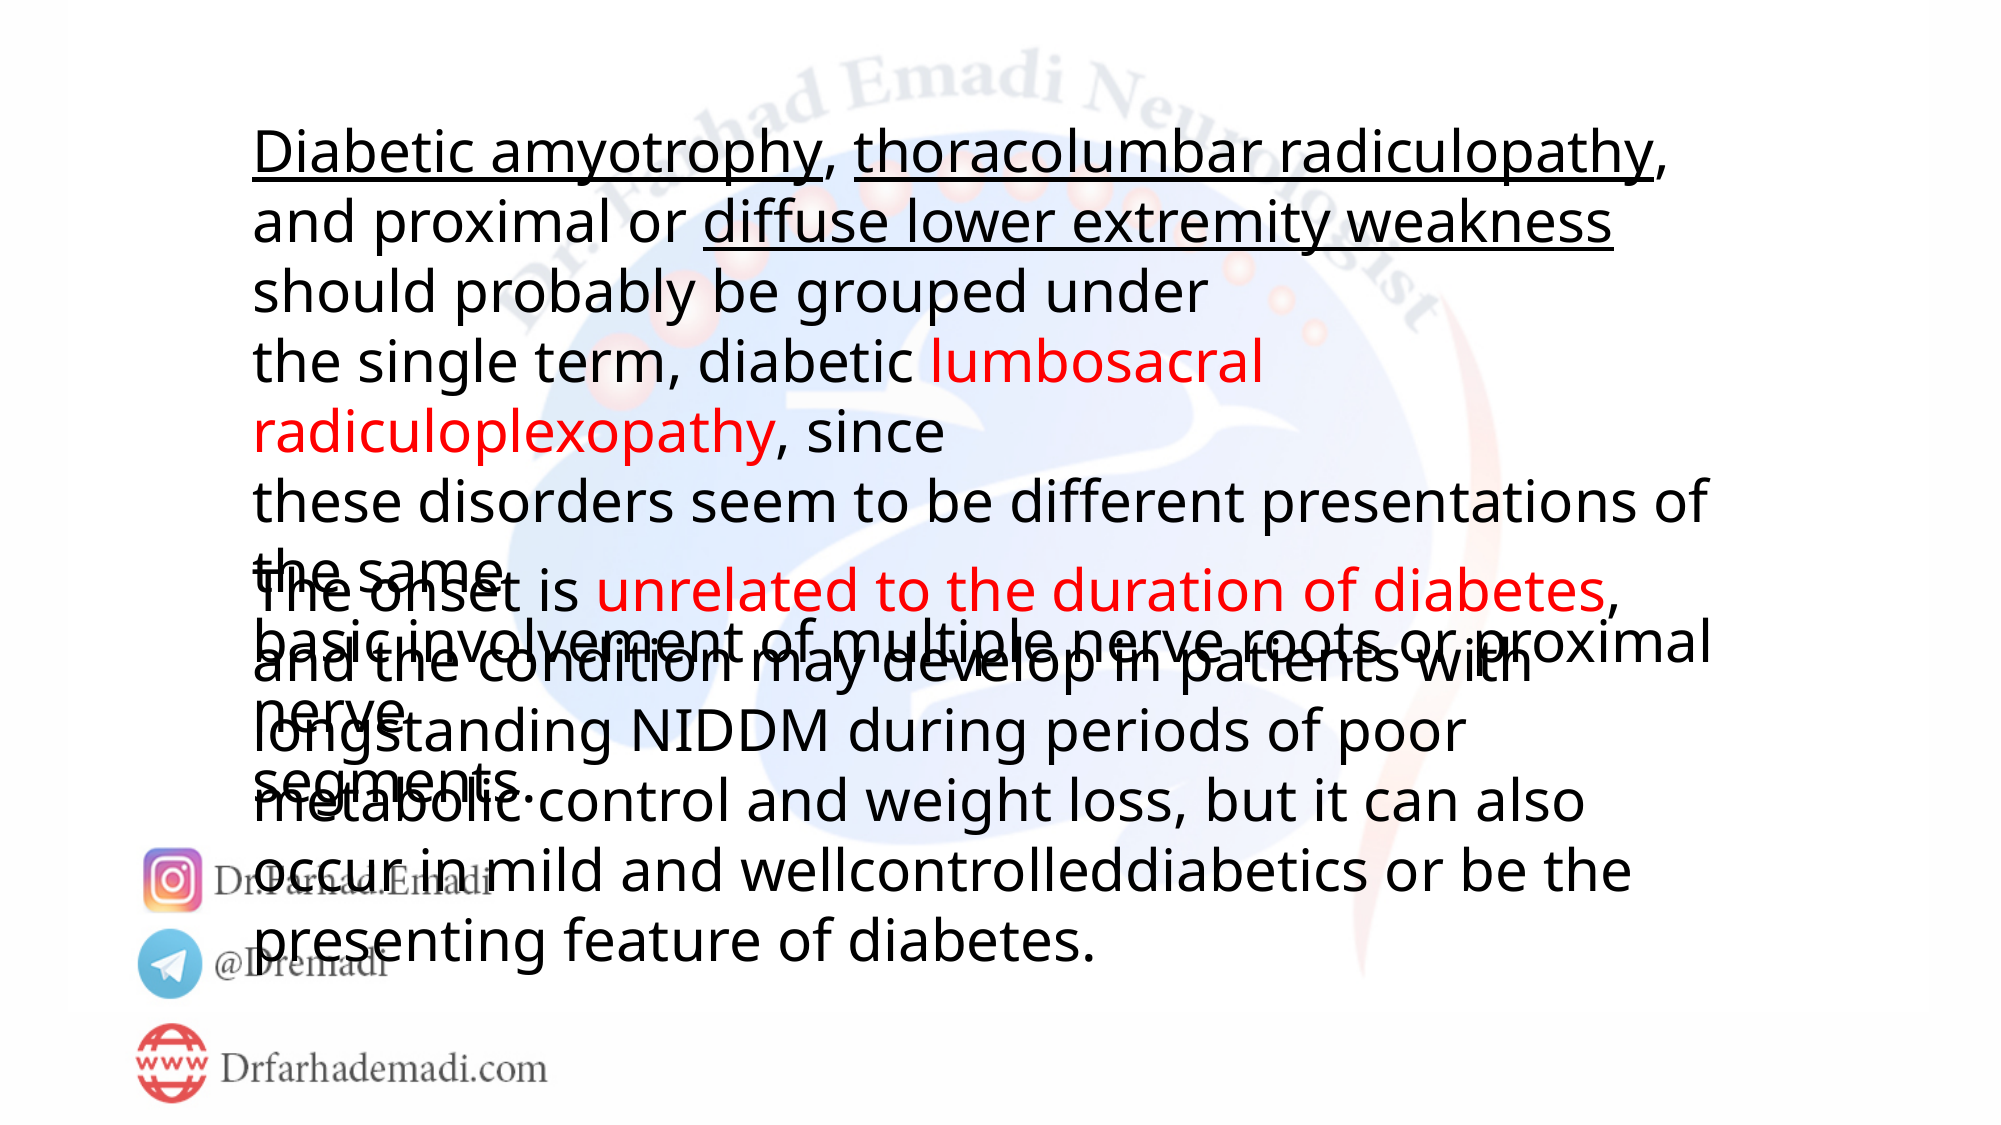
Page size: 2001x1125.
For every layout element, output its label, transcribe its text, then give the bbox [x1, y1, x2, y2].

text_box The onset is unrelated to the duration of diabetes, and the condition may develop in patients with longstanding NIDDM during periods of poor metabolic control and weight loss, but it can also occur in mild and wellcontrolleddiabetics or be the presenting feature of diabetes. [237, 546, 1738, 981]
text_box Diabetic amyotrophy, thoracolumbar radiculopathy, and proximal or diffuse lower extremity weakness should probably be grouped under the single term, diabetic lumbosacral radiculoplexopathy, since these disorders seem to be different presentations of the same basic involvement of multiple nerve roots or proximal nerve segments. [237, 106, 1788, 822]
